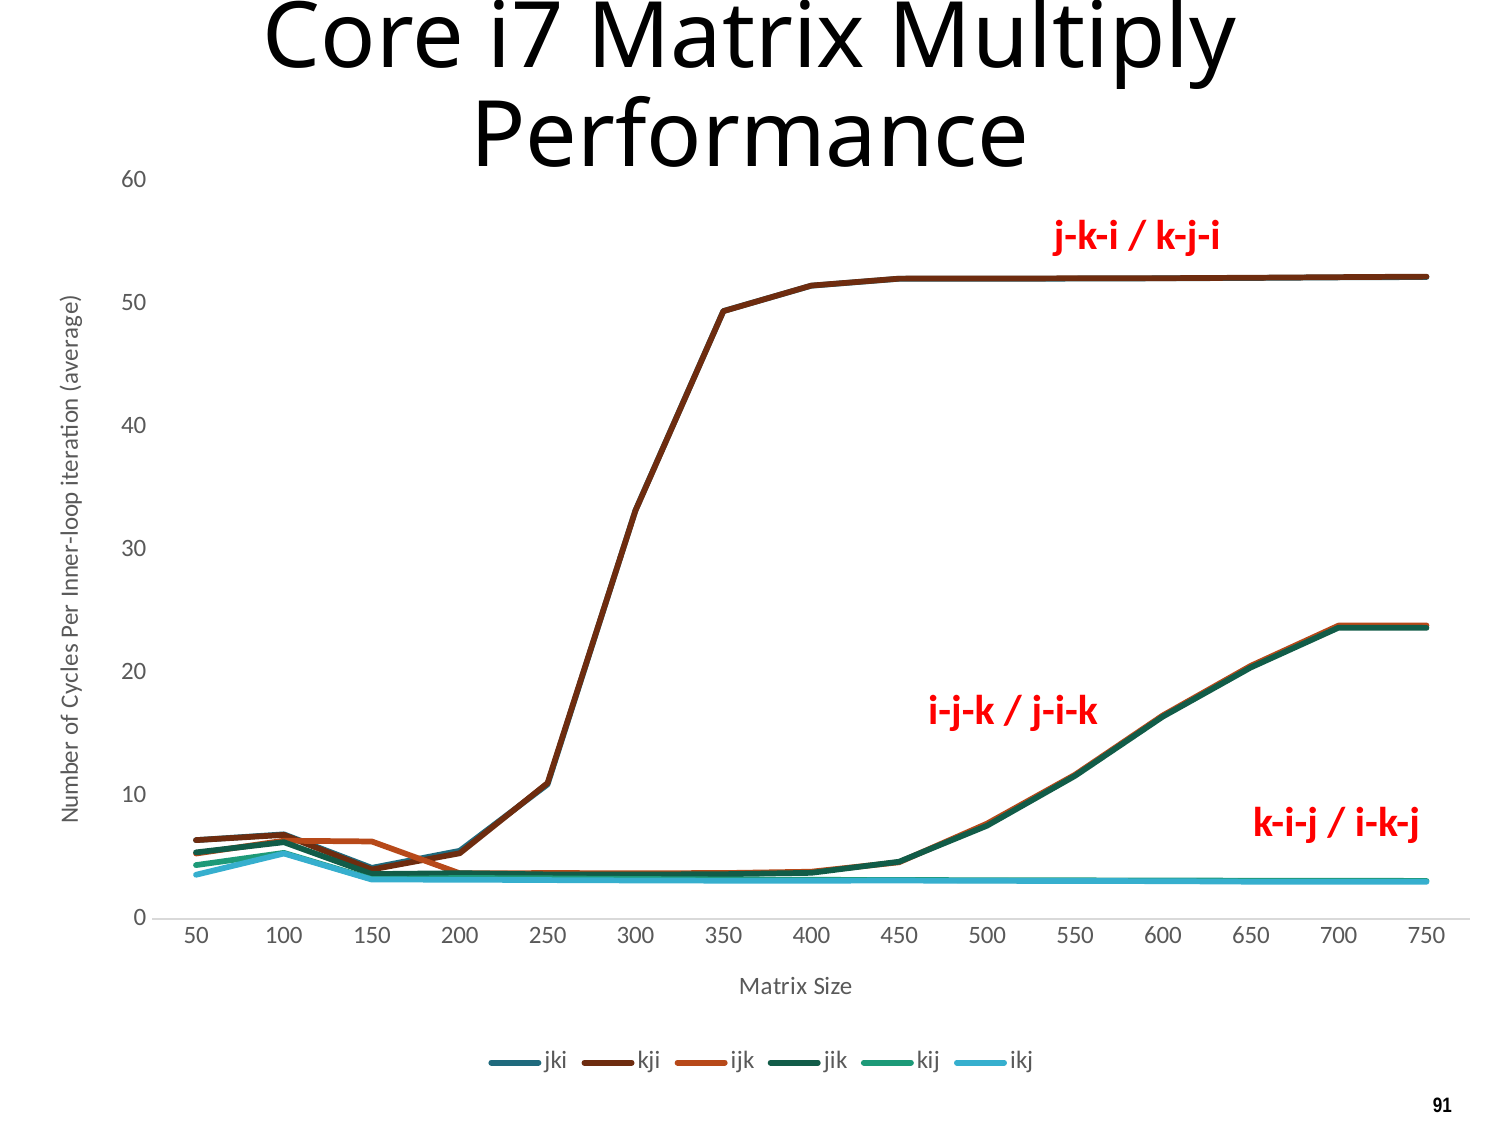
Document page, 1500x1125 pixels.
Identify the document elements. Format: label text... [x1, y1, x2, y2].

title Core i7 Matrix Multiply Performance [0, 0, 1500, 175]
chart [24, 149, 1500, 1082]
